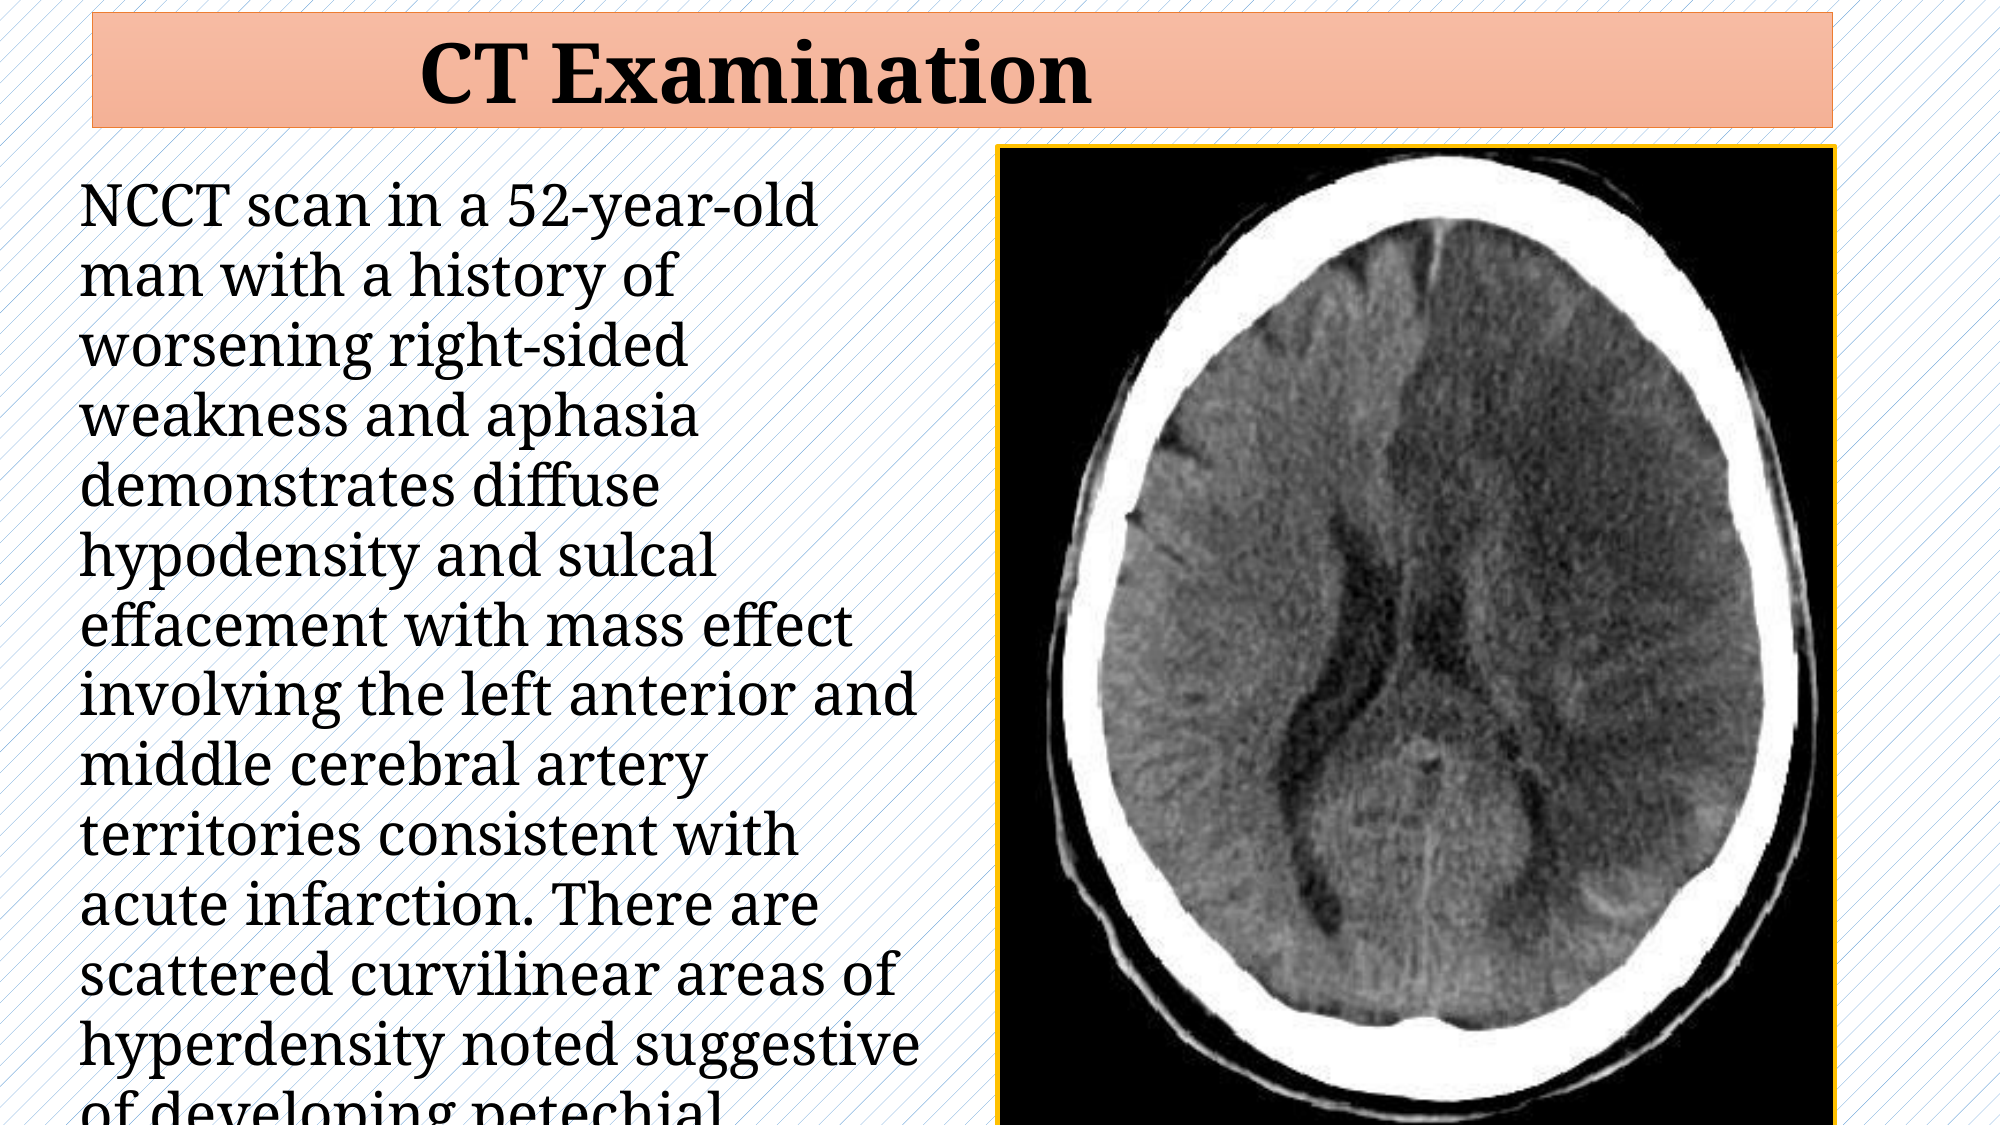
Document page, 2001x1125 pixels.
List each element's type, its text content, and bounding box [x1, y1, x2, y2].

text_box NCCT scan in a 52-year-old man with a history of worsening right-sided weakness and aphasia demonstrates diffuse hypodensity and sulcal effacement with mass effect involving the left anterior and middle cerebral artery territories consistent with acute infarction. There are scattered curvilinear areas of hyperdensity noted suggestive of developing petechial hemorrhage in this large area of infarction. [65, 160, 950, 1125]
text_box CT Examination [92, 12, 1833, 128]
picture [999, 148, 1833, 1125]
